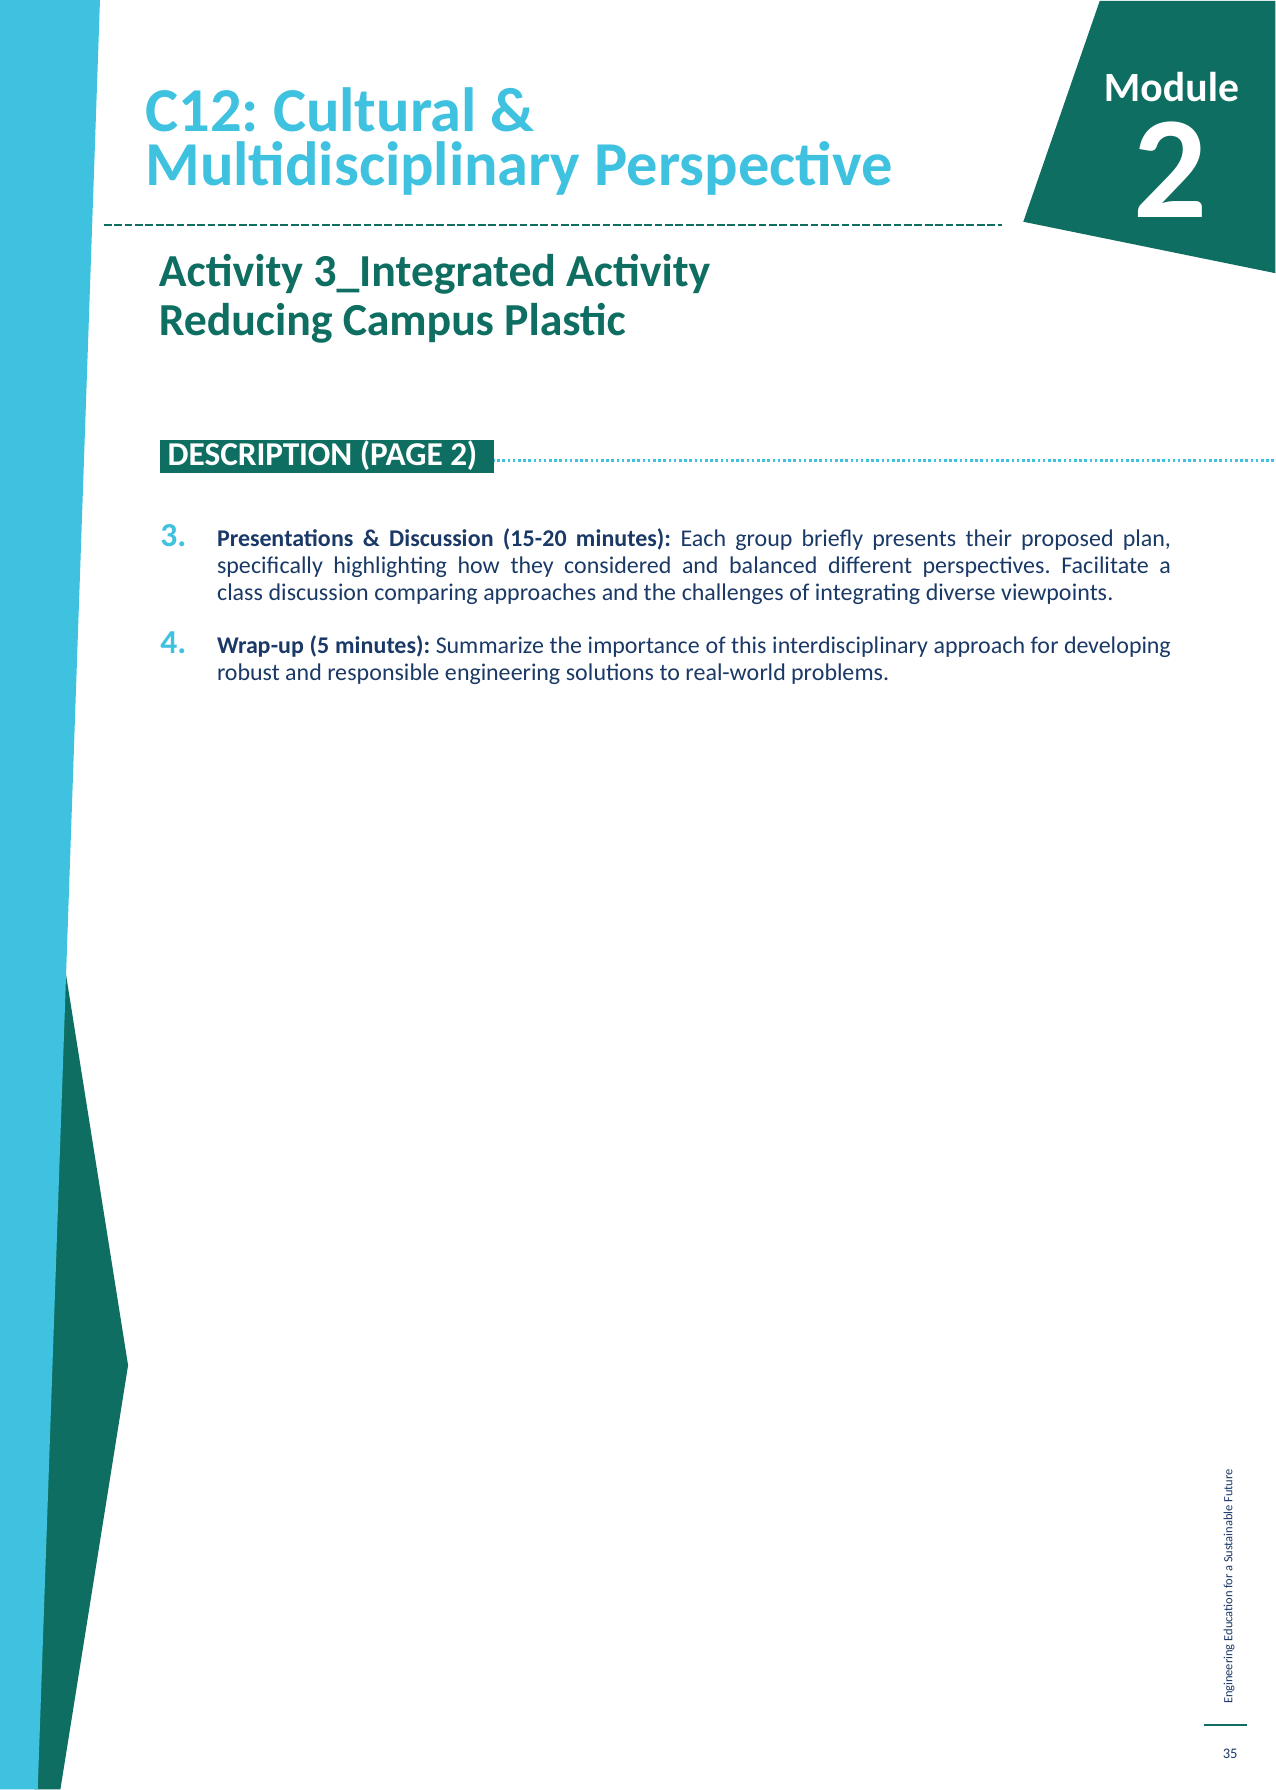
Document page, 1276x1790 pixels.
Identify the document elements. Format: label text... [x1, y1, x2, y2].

text_box Activity 3_Integrated Activity Reducing Campus Plastic [144, 286, 1241, 397]
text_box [103, 0, 1276, 278]
text_box DESCRIPTION (PAGE 2). Presentations & Discussion (15-20 minutes): Each group briefly presents their proposed plan, specifically highlighting how they considered and balanced different perspectives. Facilitate a class discussion comparing approaches and the challenges of integrating diverse viewpoints. Wrap-up (5 minutes): Summarize the importance of this interdisciplinary approach for developing robust and responsible engineering solutions to real-world problems. [143, 437, 1186, 1699]
